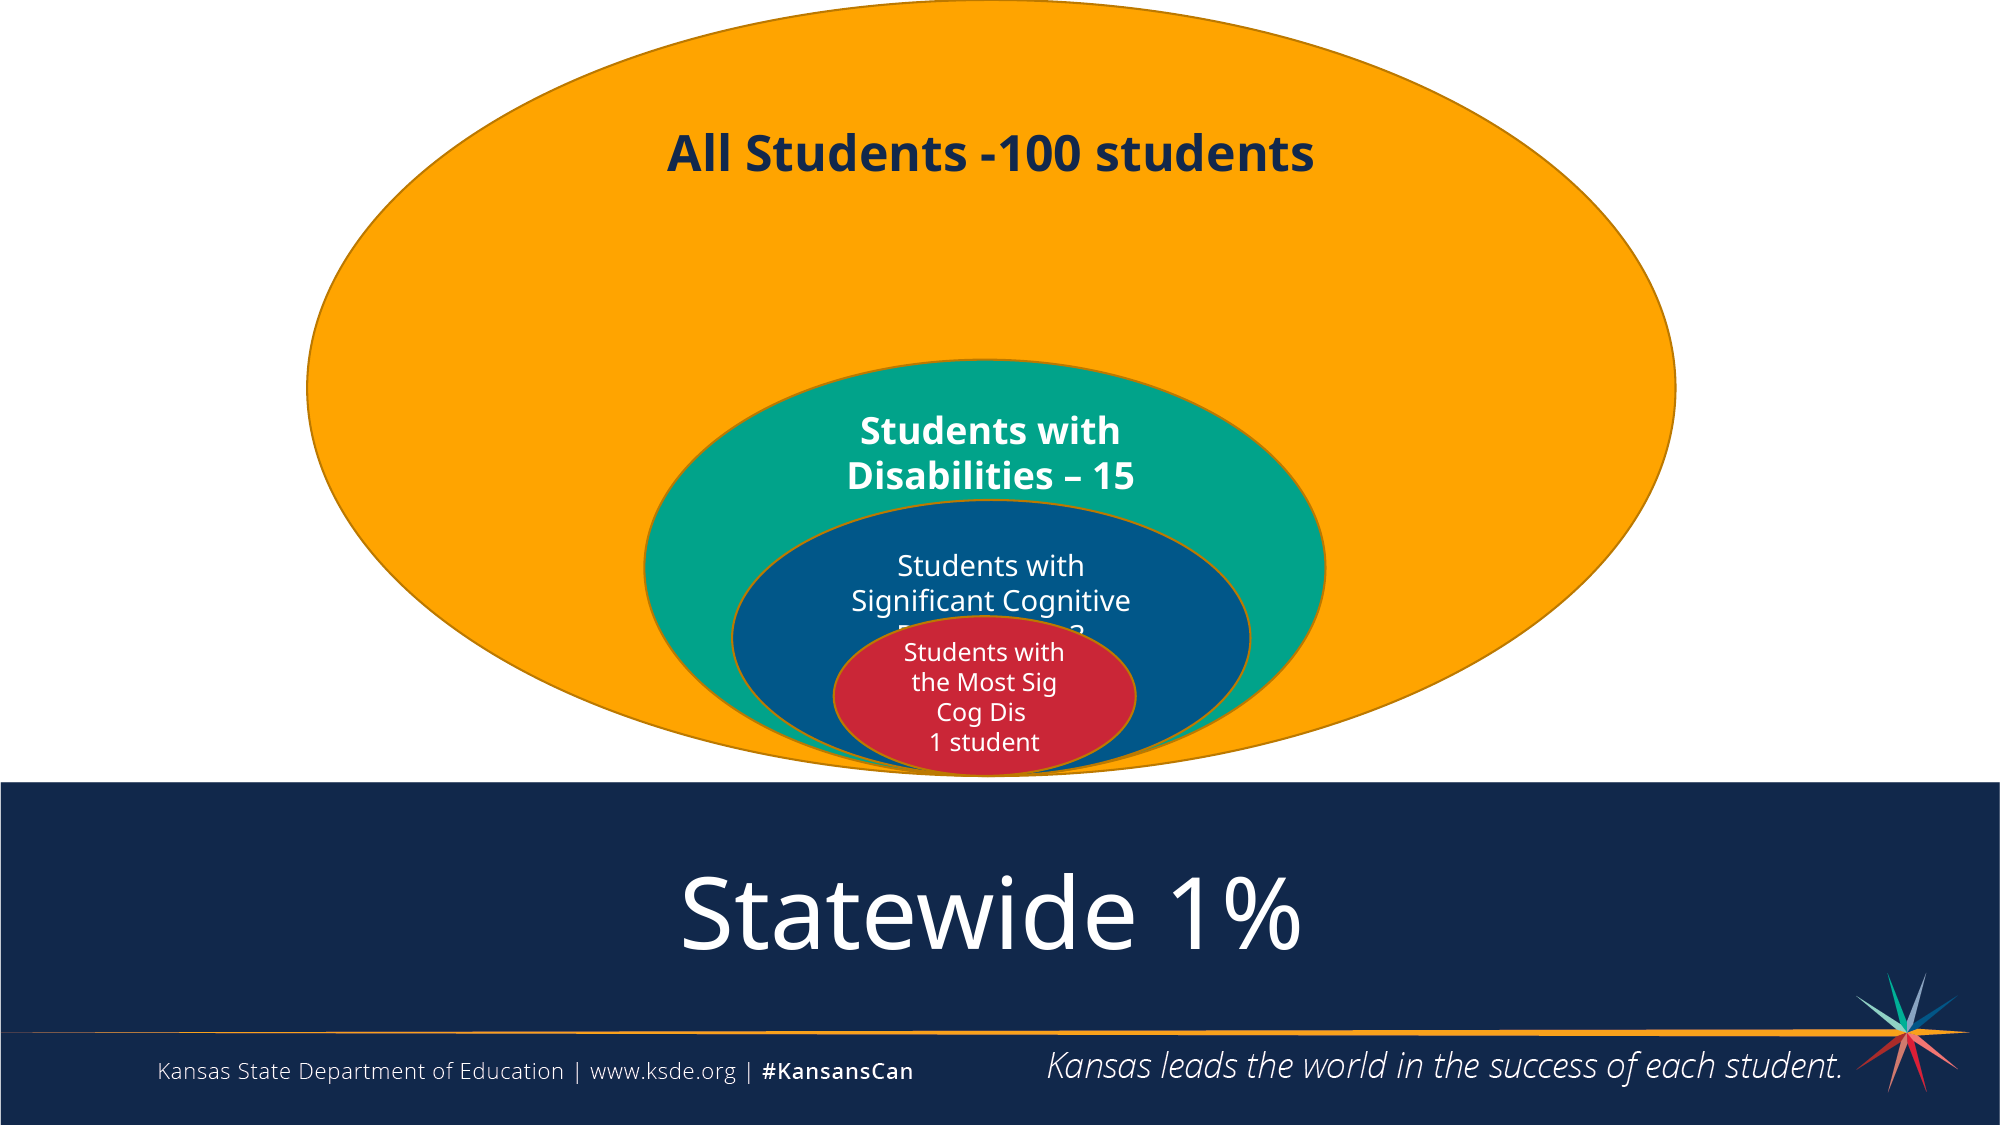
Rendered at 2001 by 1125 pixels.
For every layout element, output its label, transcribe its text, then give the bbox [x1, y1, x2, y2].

text_box Students with the Most Sig Cog Dis 1 student [832, 615, 1137, 777]
picture [0, 0, 2000, 1125]
text_box Students with Disabilities – 15 Students [749, 399, 1233, 550]
text_box [783, 358, 1187, 399]
text_box [643, 416, 947, 776]
text_box Students with Significant Cognitive Disabilities - 3 [731, 498, 1252, 777]
text_box [1110, 423, 1327, 763]
text_box All Students -100 students [306, 0, 1677, 777]
title Statewide 1% [137, 856, 1847, 1021]
